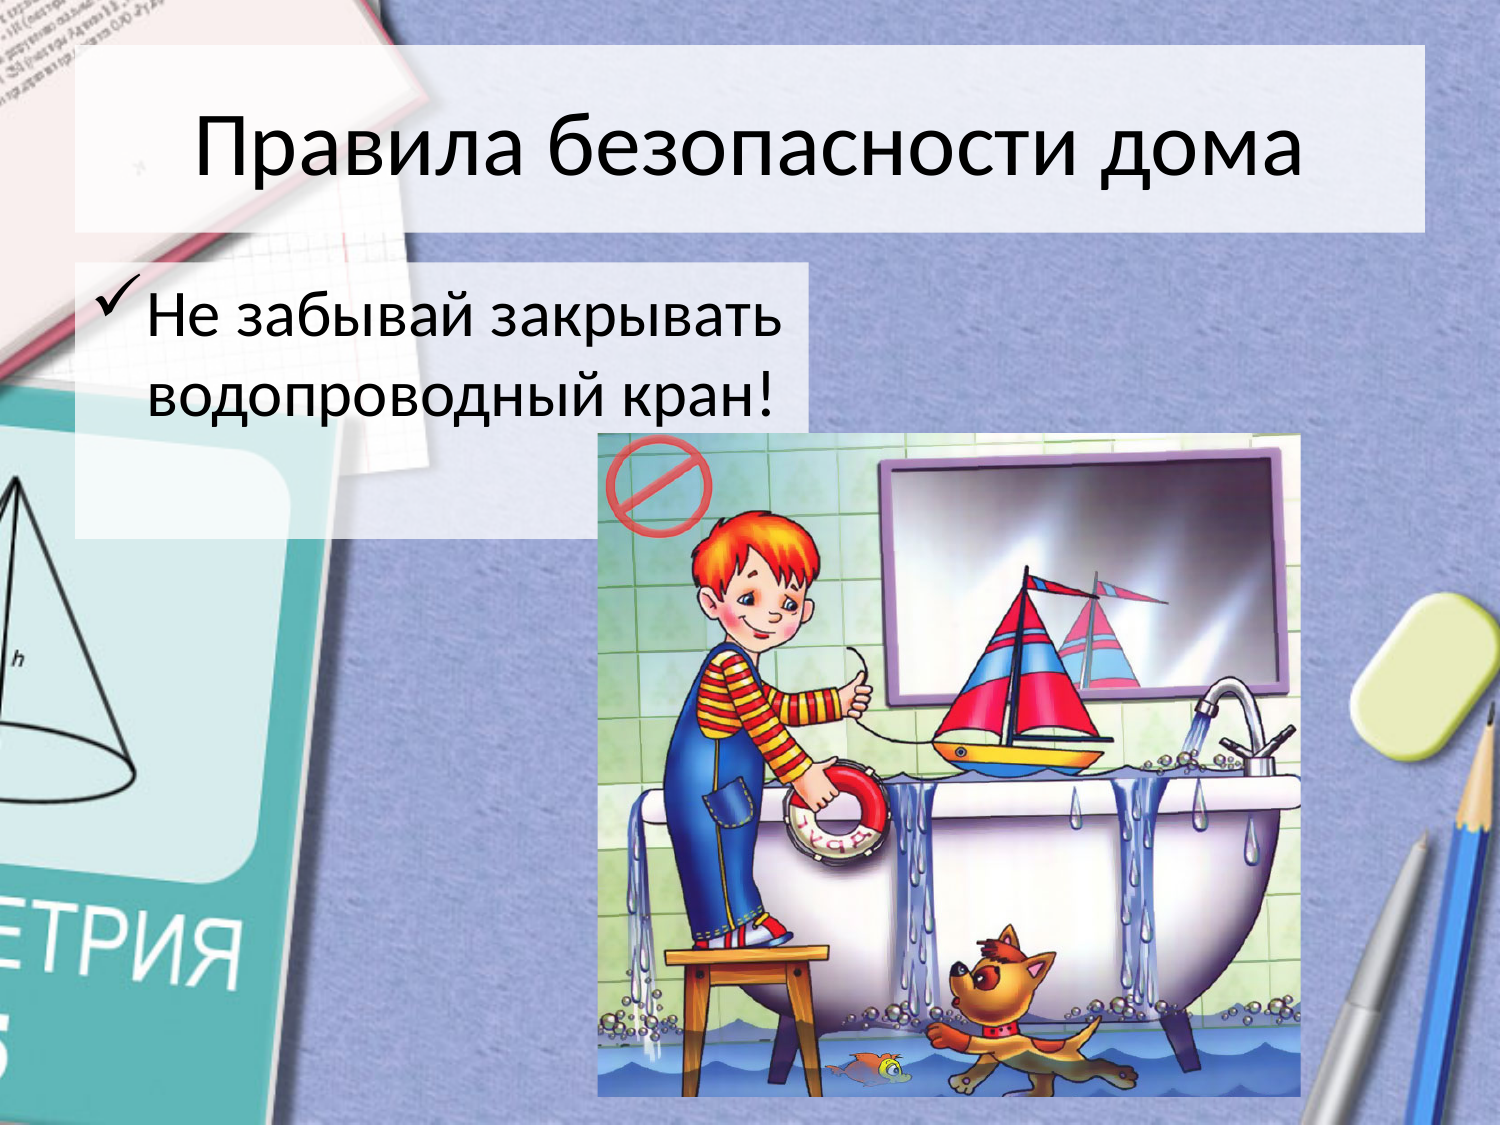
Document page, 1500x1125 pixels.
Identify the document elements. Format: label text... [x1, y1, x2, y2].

picture [0, 0, 1500, 1125]
list Не забывай закрывать водопроводный кран! [75, 262, 809, 539]
title Правила безопасности дома [75, 45, 1425, 233]
